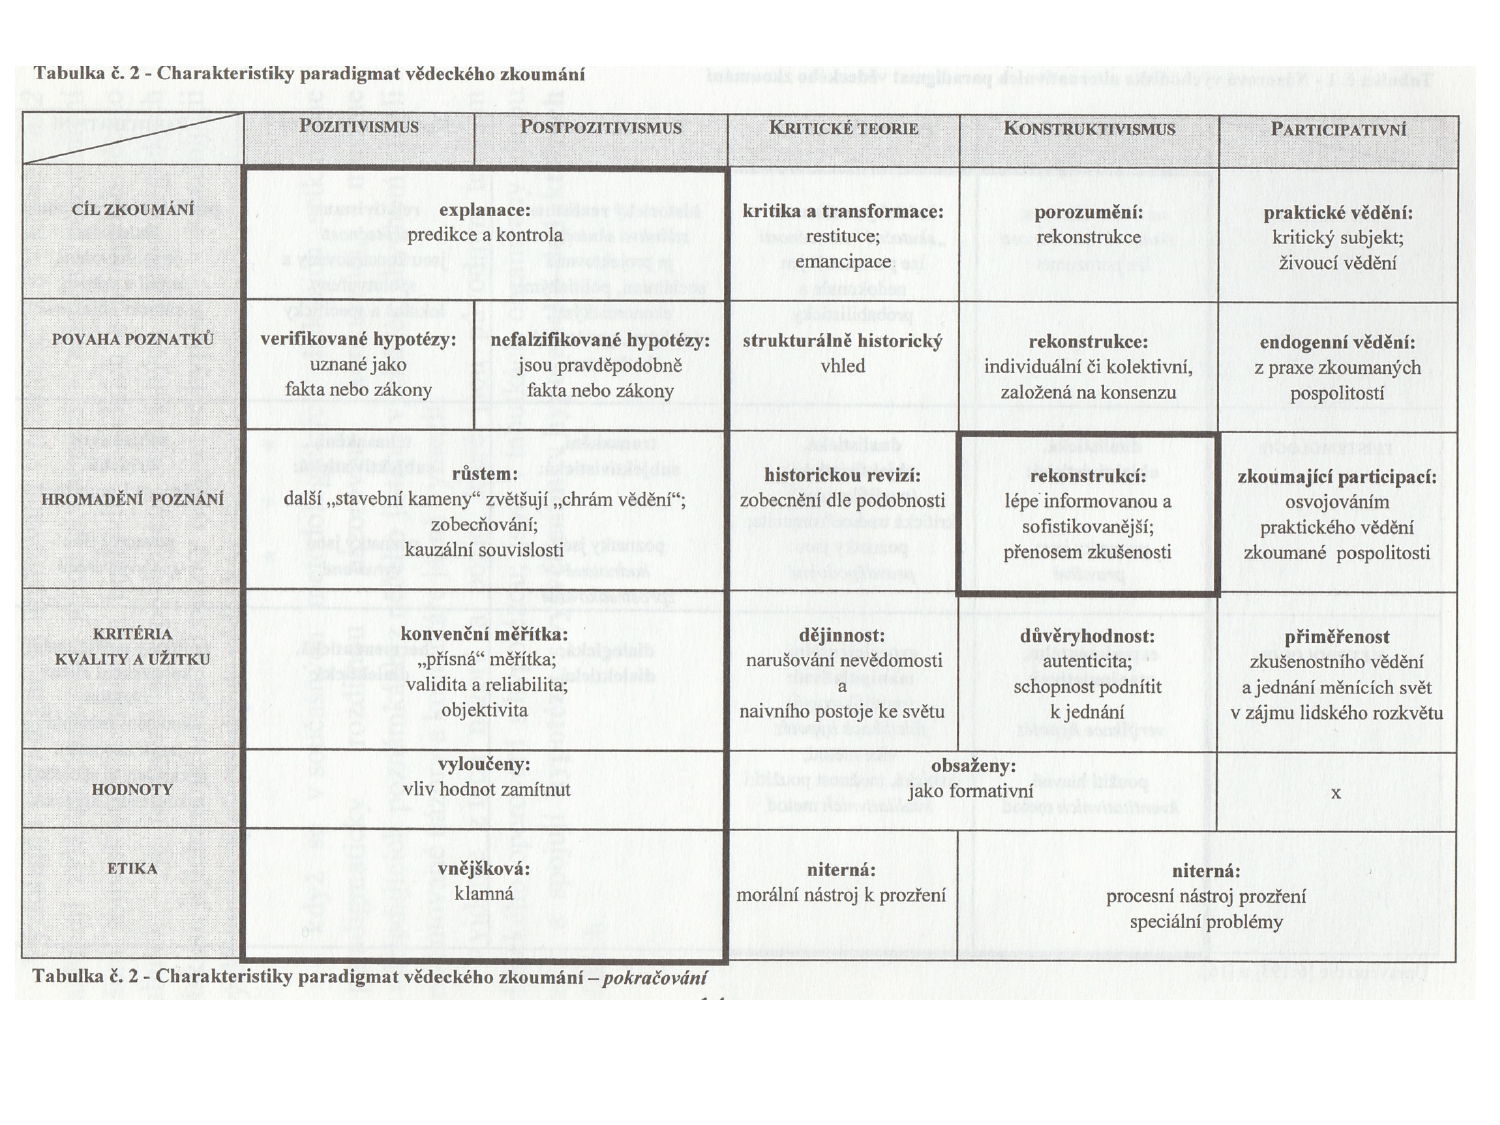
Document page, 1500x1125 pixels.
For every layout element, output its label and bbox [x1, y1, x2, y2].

picture [15, 66, 1476, 1000]
